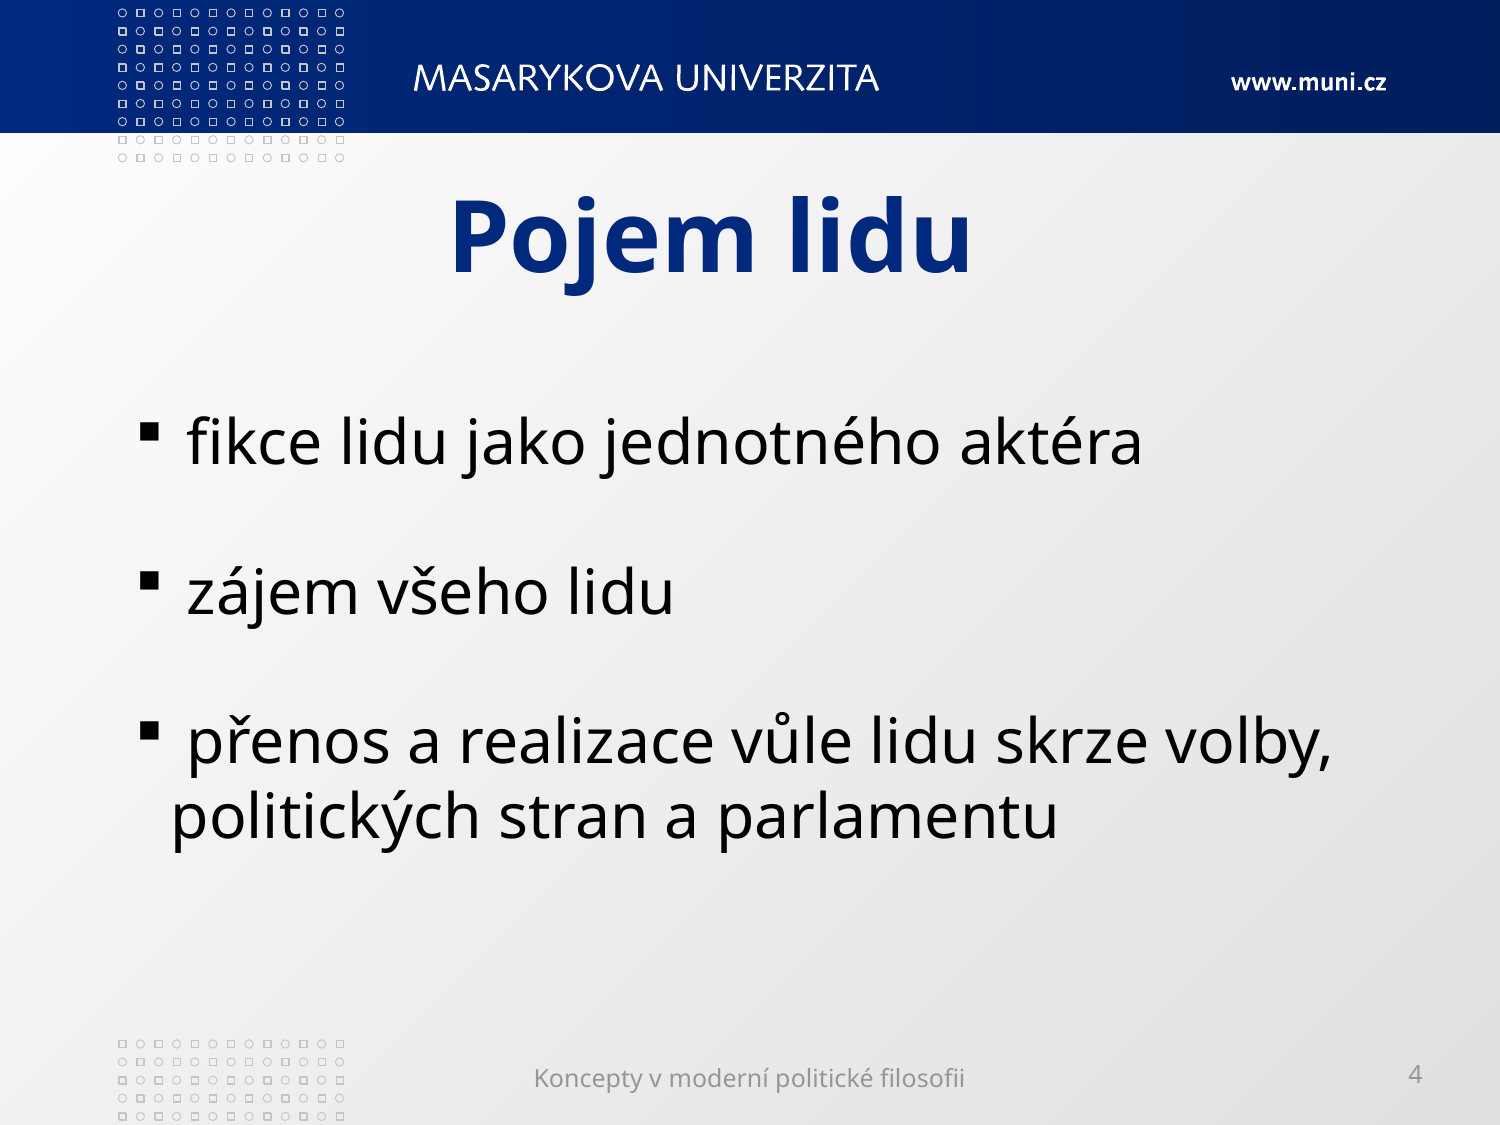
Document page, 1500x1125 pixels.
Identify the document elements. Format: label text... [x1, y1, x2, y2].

text_box fikce lidu jako jednotného aktéra zájem všeho lidu přenos a realizace vůle lidu skrze volby, politických stran a parlamentu [120, 394, 1438, 859]
footer Koncepty v moderní politické filosofii [419, 1024, 1081, 1101]
title Pojem lidu [87, 151, 1336, 301]
slide_number 4 [1124, 1024, 1438, 1101]
